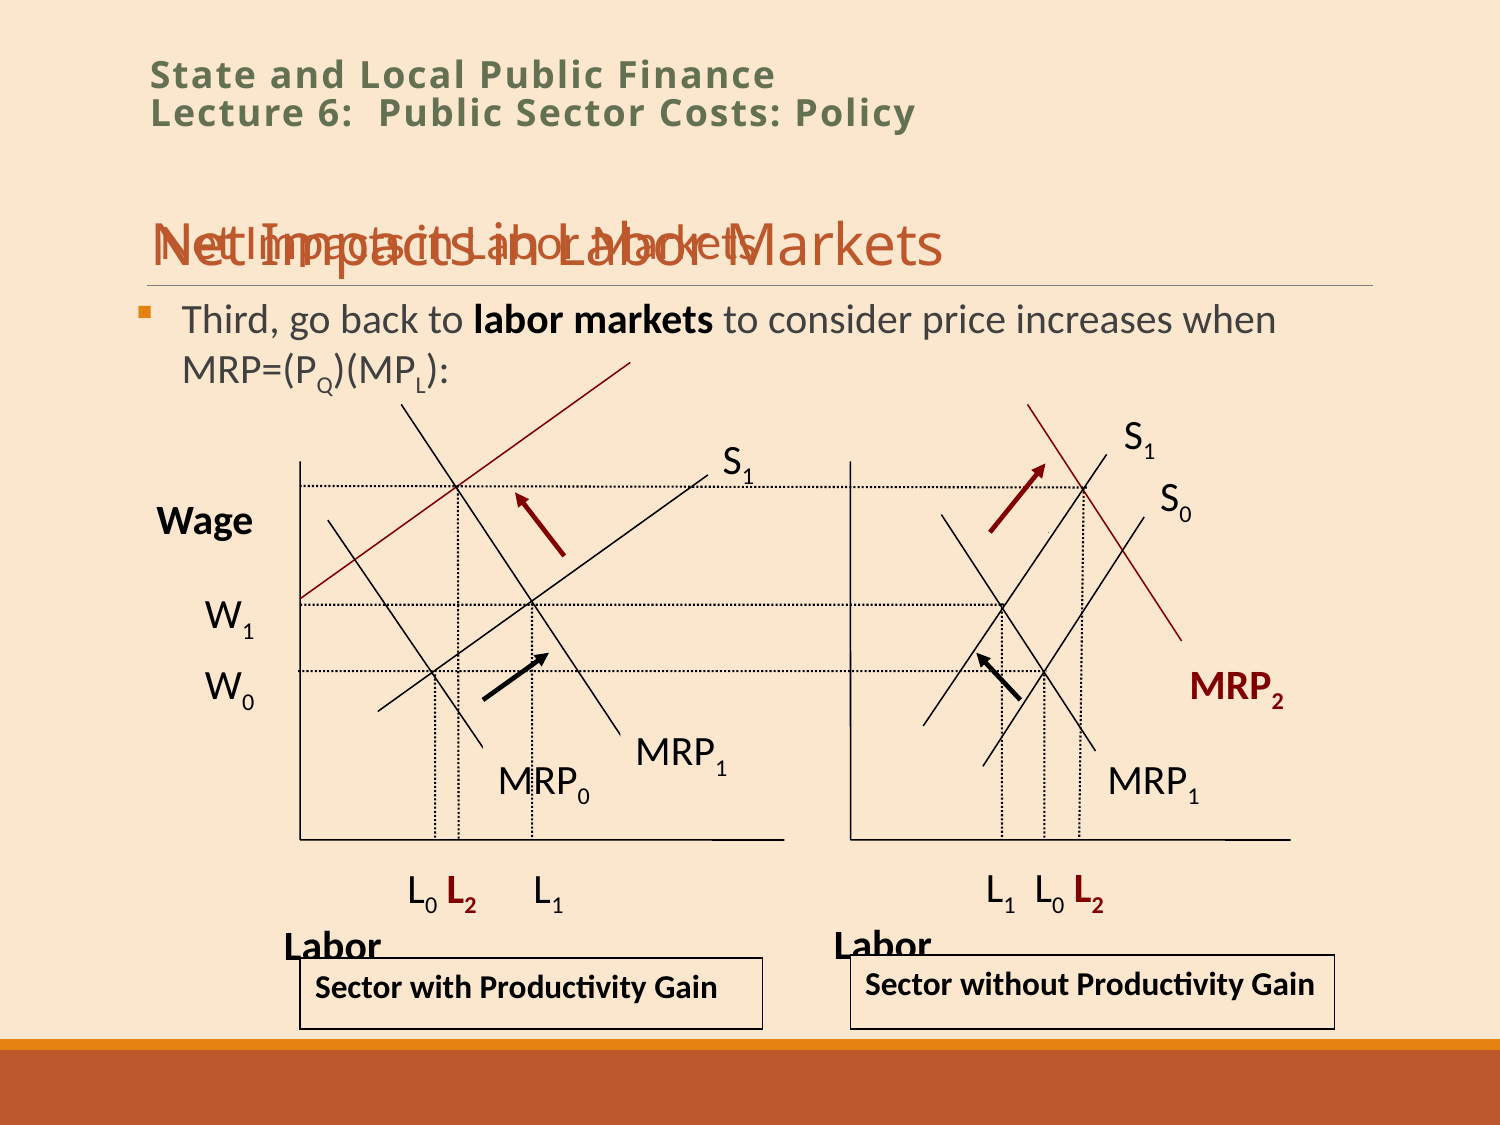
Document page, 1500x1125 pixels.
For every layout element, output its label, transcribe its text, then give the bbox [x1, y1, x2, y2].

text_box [130, 361, 1343, 1101]
list Third, go back to labor markets to consider price increases when MRP=(PQ)(MPL): [135, 290, 1373, 950]
title Net Impacts in Labor Markets [135, 47, 1373, 285]
